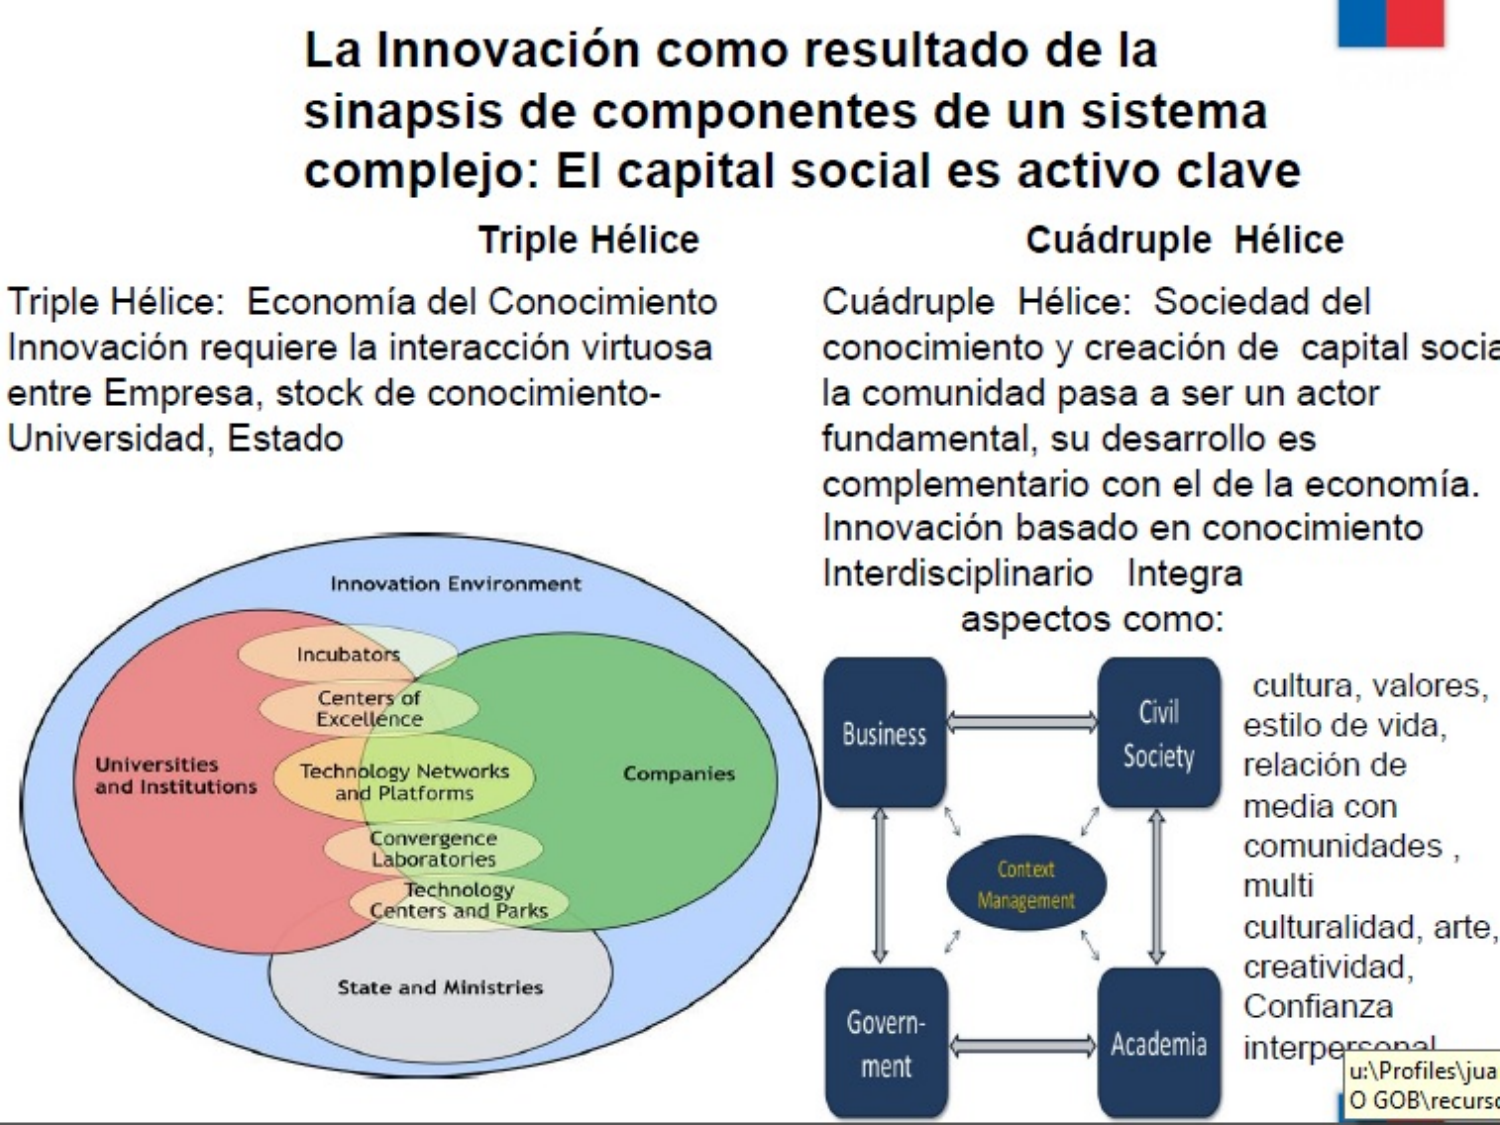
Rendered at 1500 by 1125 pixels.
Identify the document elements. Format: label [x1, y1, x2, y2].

list [0, 0, 1500, 1125]
